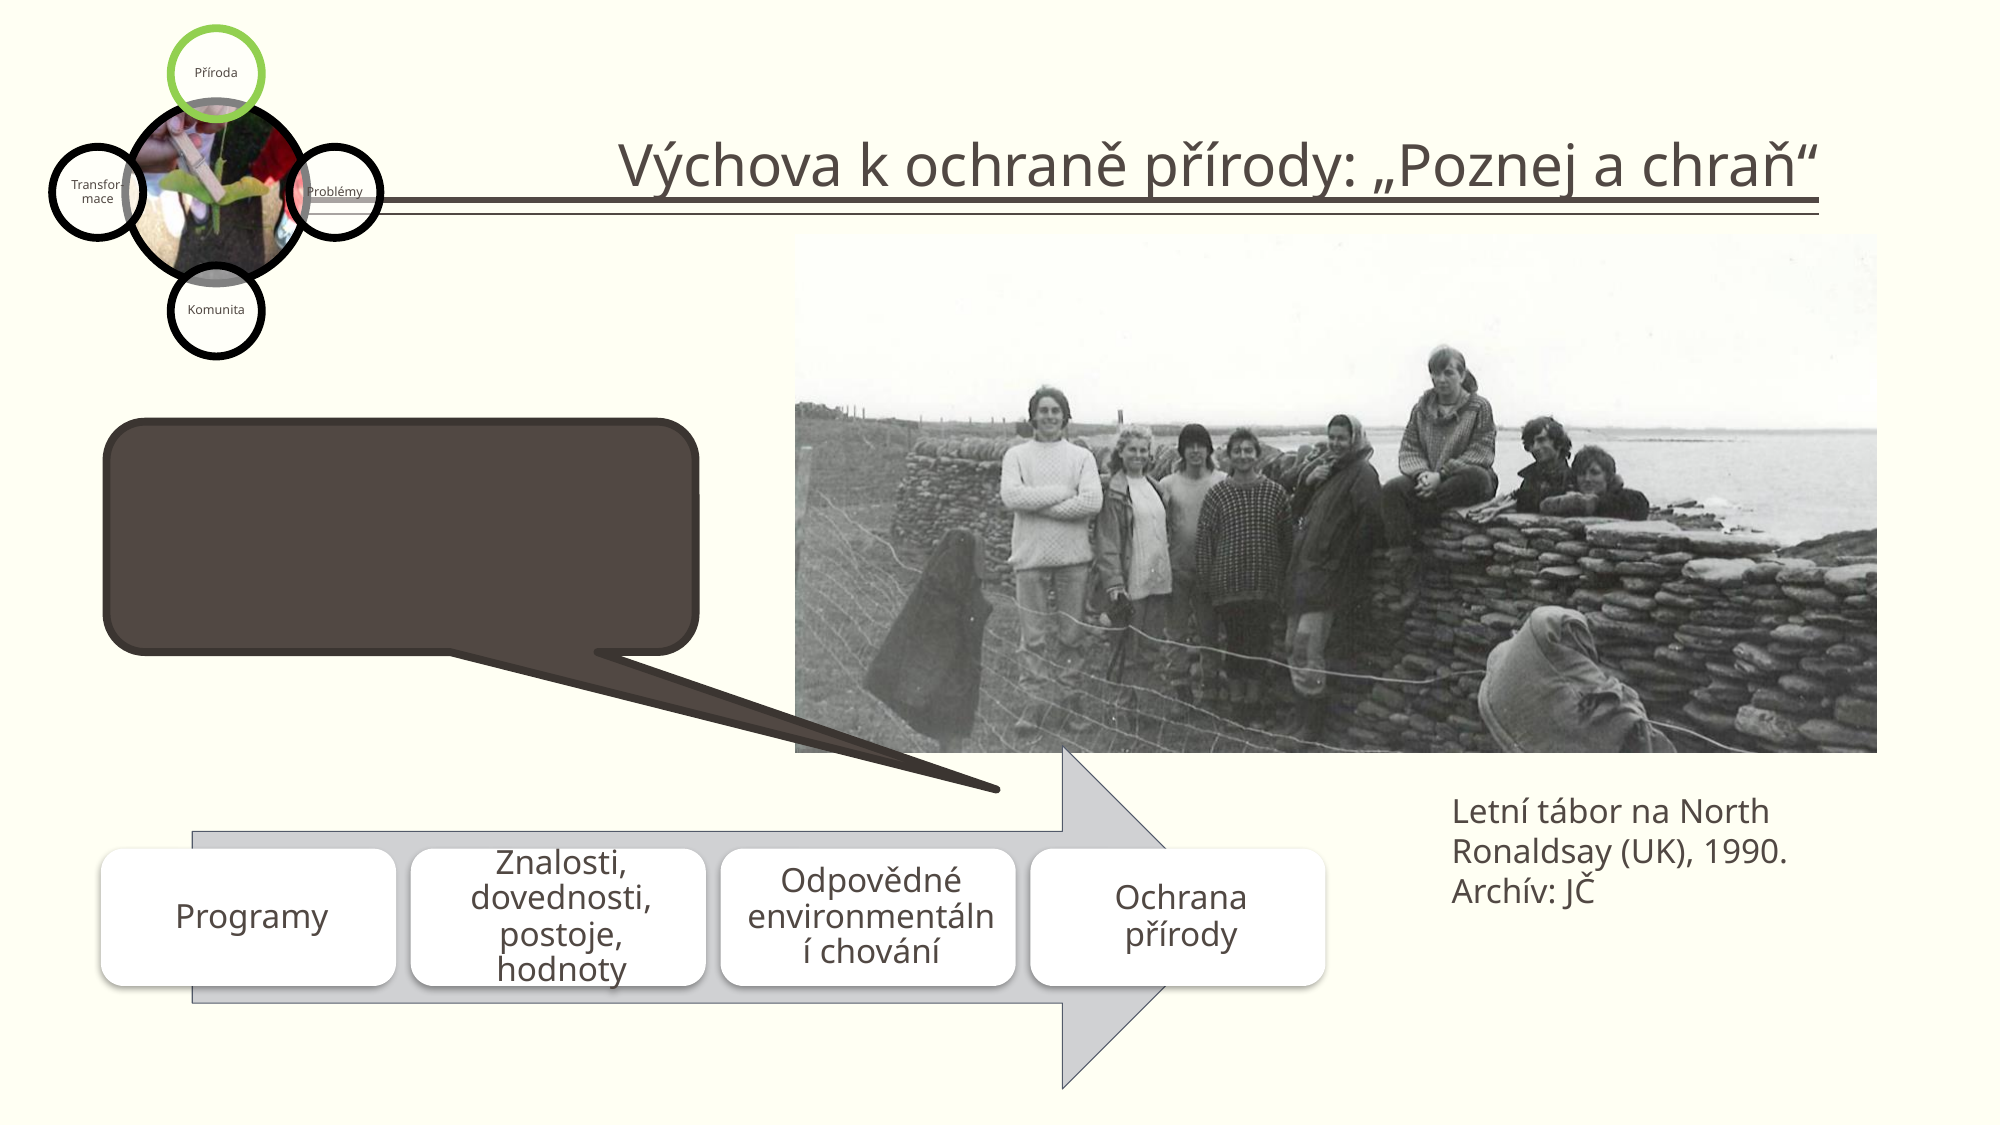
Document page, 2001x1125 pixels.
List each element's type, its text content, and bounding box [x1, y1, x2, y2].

title Výchova k ochraně přírody: „Poznej a chraň“ [458, 12, 1819, 207]
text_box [100, 745, 1326, 1090]
text_box Hlavním cílem je ochrana přírody. Výstupem je konkrétní změna. [102, 417, 789, 742]
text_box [0, 28, 433, 357]
text_box Letní tábor na North Ronaldsay (UK), 1990. Archív: JČ [1436, 782, 1872, 918]
picture [794, 234, 1877, 753]
